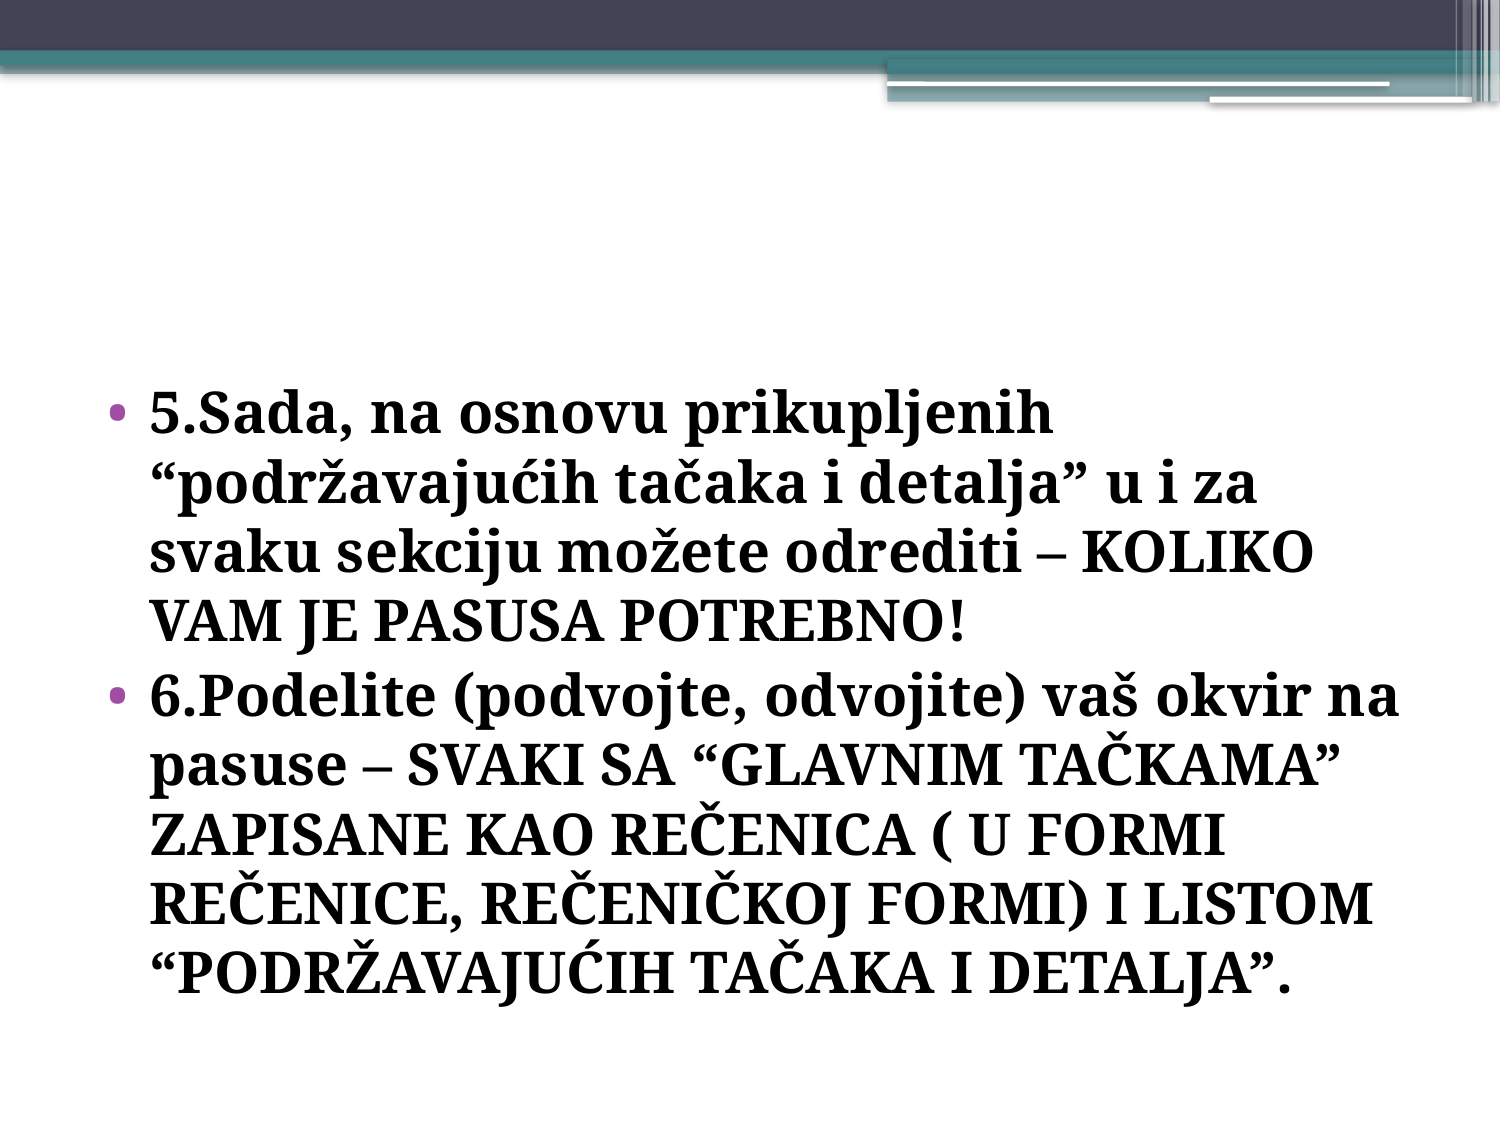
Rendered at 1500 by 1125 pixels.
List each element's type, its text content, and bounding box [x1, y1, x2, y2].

list 5.Sada, na osnovu prikupljenih “podržavajućih tačaka i detalja” u i za svaku sekciju možete odrediti – KOLIKO VAM JE PASUSA POTREBNO! 6.Podelite (podvojte, odvojite) vaš okvir na pasuse – SVAKI SA “GLAVNIM TAČKAMA” ZAPISANE KAO REČENICA ( U FORMI REČENICE, REČENIČKOJ FORMI) I LISTOM “PODRŽAVAJUĆIH TAČAKA I DETALJA”. [75, 368, 1425, 1079]
